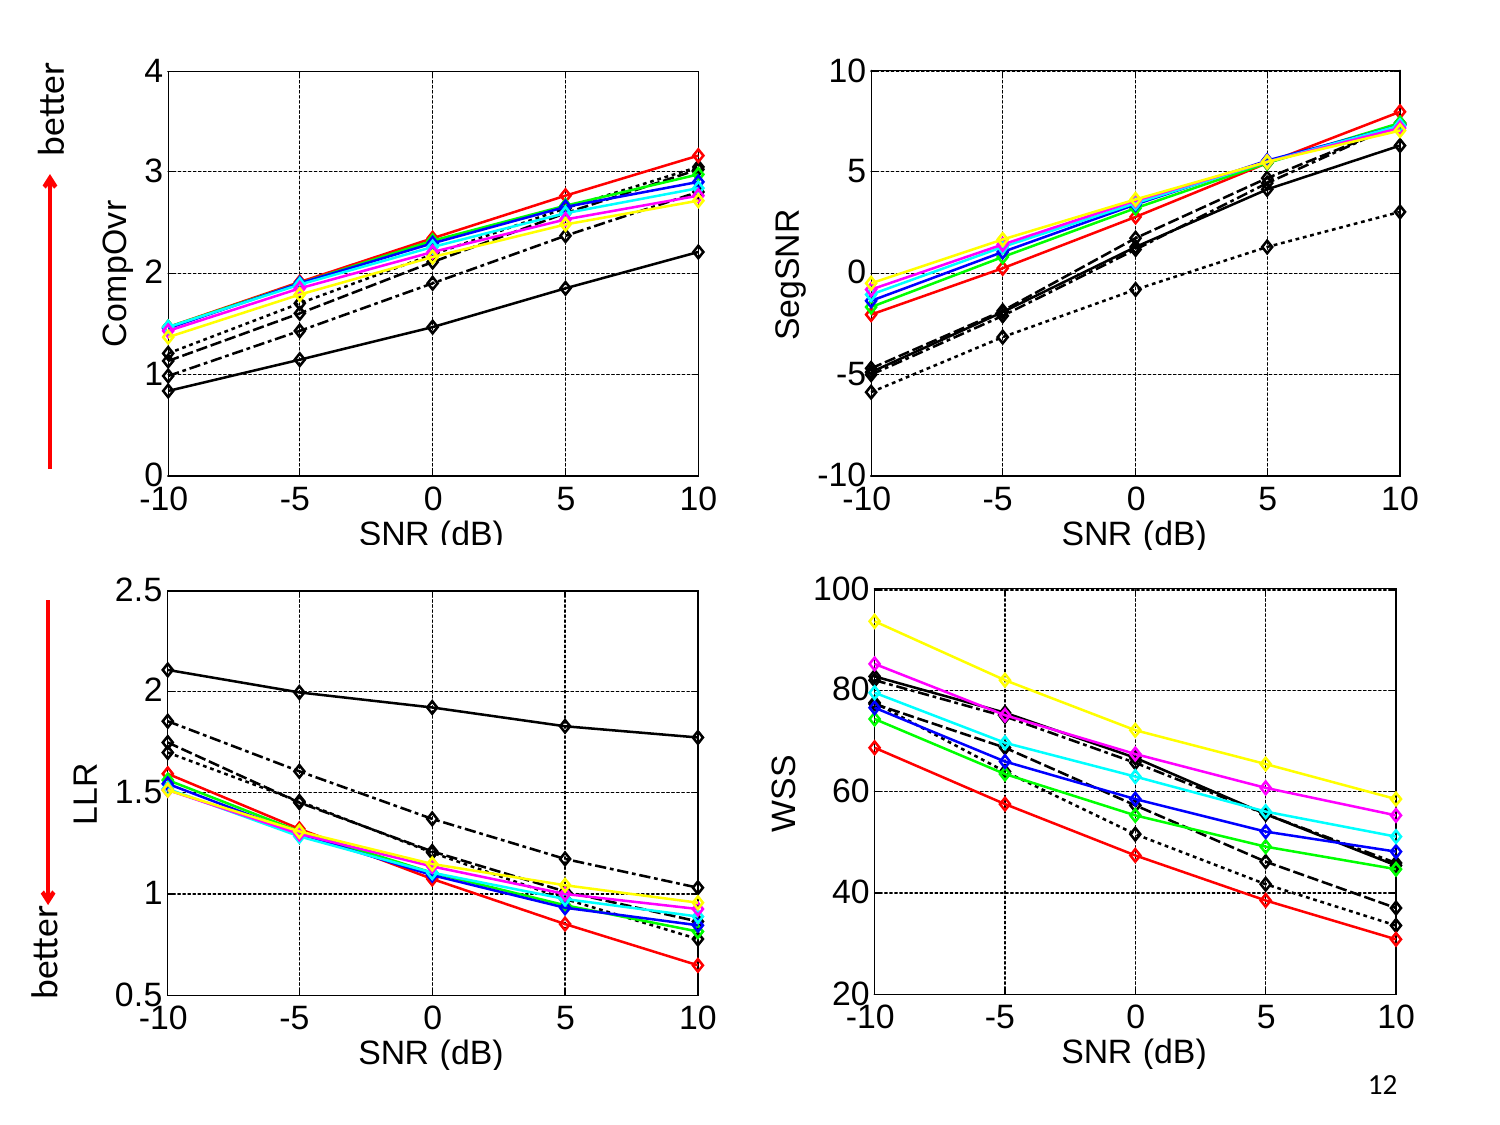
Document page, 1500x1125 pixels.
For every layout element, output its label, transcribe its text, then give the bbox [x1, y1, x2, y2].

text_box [18, 43, 80, 470]
slide_number 12 [1062, 1077, 1413, 1113]
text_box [12, 599, 74, 1018]
picture [62, 31, 756, 546]
picture [62, 31, 1467, 1070]
